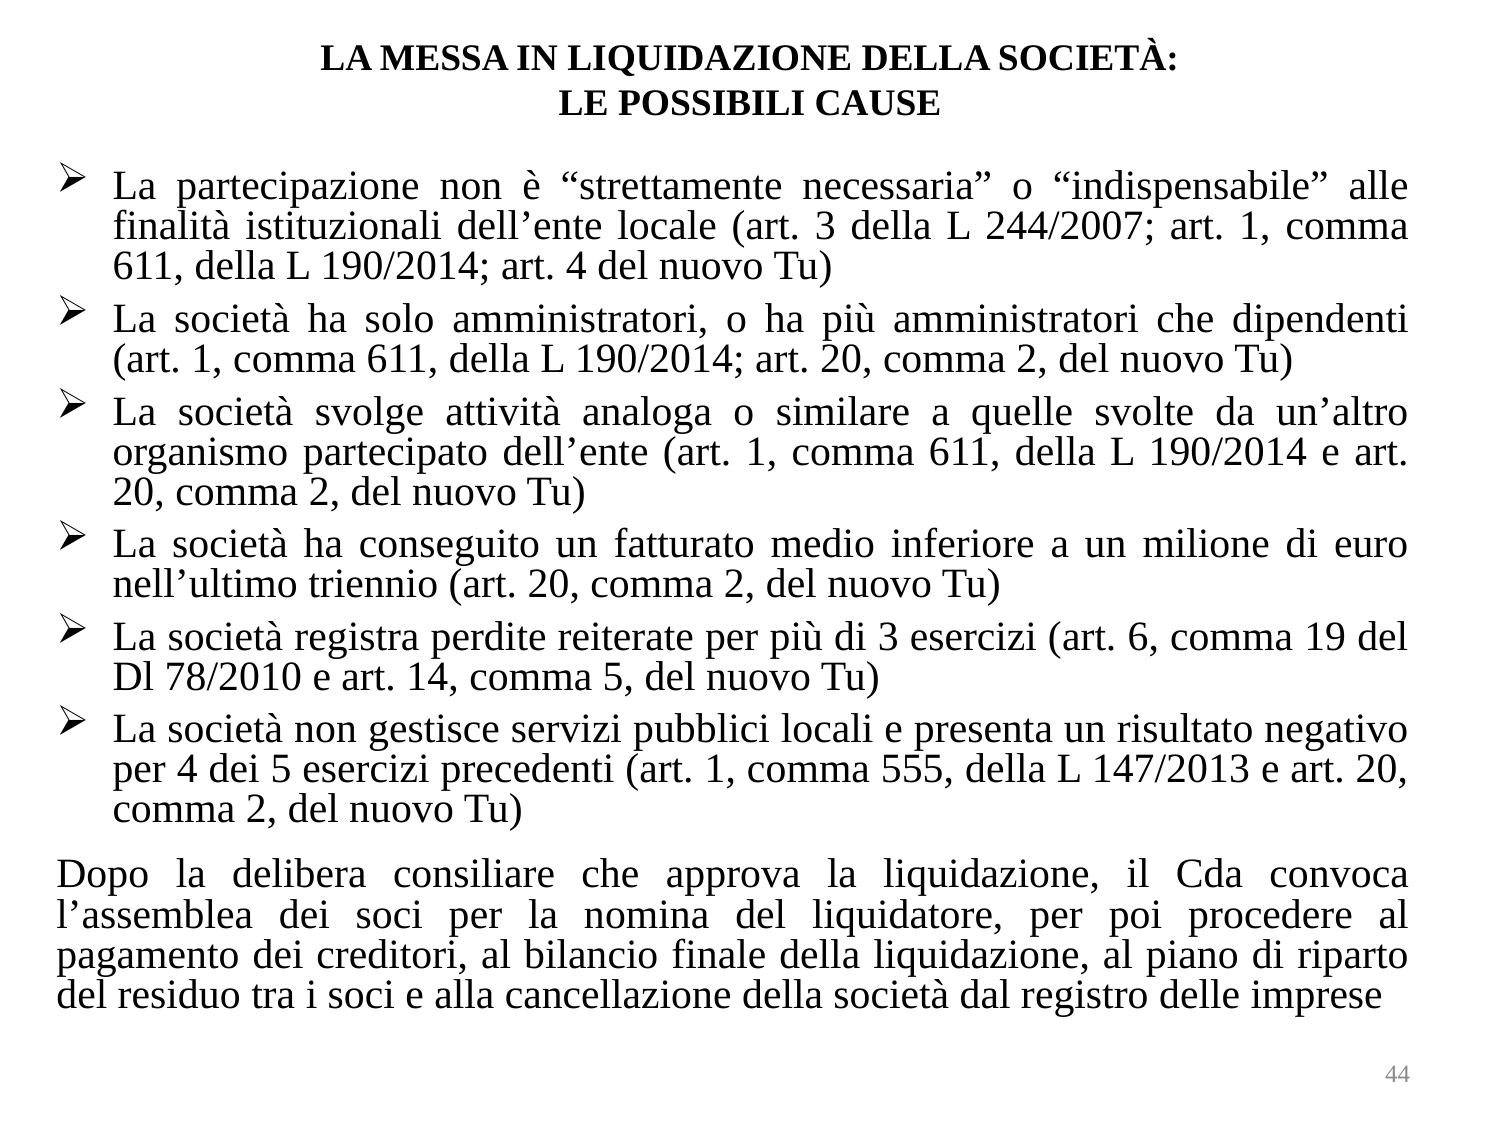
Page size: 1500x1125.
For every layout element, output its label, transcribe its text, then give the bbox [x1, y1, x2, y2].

slide_number 44 [1074, 1042, 1425, 1103]
title LA MESSA IN LIQUIDAZIONE DELLA SOCIETÀ: LE POSSIBILI CAUSE [75, 30, 1425, 126]
list La partecipazione non è “strettamente necessaria” o “indispensabile” alle finalità istituzionali dell’ente locale (art. 3 della L 244/2007; art. 1, comma 611, della L 190/2014; art. 4 del nuovo Tu) La società ha solo amministratori, o ha più amministratori che dipendenti (art. 1, comma 611, della L 190/2014; art. 20, comma 2, del nuovo Tu) La società svolge attività analoga o similare a quelle svolte da un’altro organismo partecipato dell’ente (art. 1, comma 611, della L 190/2014 e art. 20, comma 2, del nuovo Tu) La società ha conseguito un fatturato medio inferiore a un milione di euro nell’ultimo triennio (art. 20, comma 2, del nuovo Tu) La società registra perdite reiterate per più di 3 esercizi (art. 6, comma 19 del Dl 78/2010 e art. 14, comma 5, del nuovo Tu) La società non gestisce servizi pubblici locali e presenta un risultato negativo per 4 dei 5 esercizi precedenti (art. 1, comma 555, della L 147/2013 e art. 20, comma 2, del nuovo Tu) Dopo la delibera consiliare che approva la liquidazione, il Cda convoca l’assemblea dei soci per la nomina del liquidatore, per poi procedere al pagamento dei creditori, al bilancio finale della liquidazione, al piano di riparto del residuo tra i soci e alla cancellazione della società dal registro delle imprese [41, 137, 1425, 1047]
